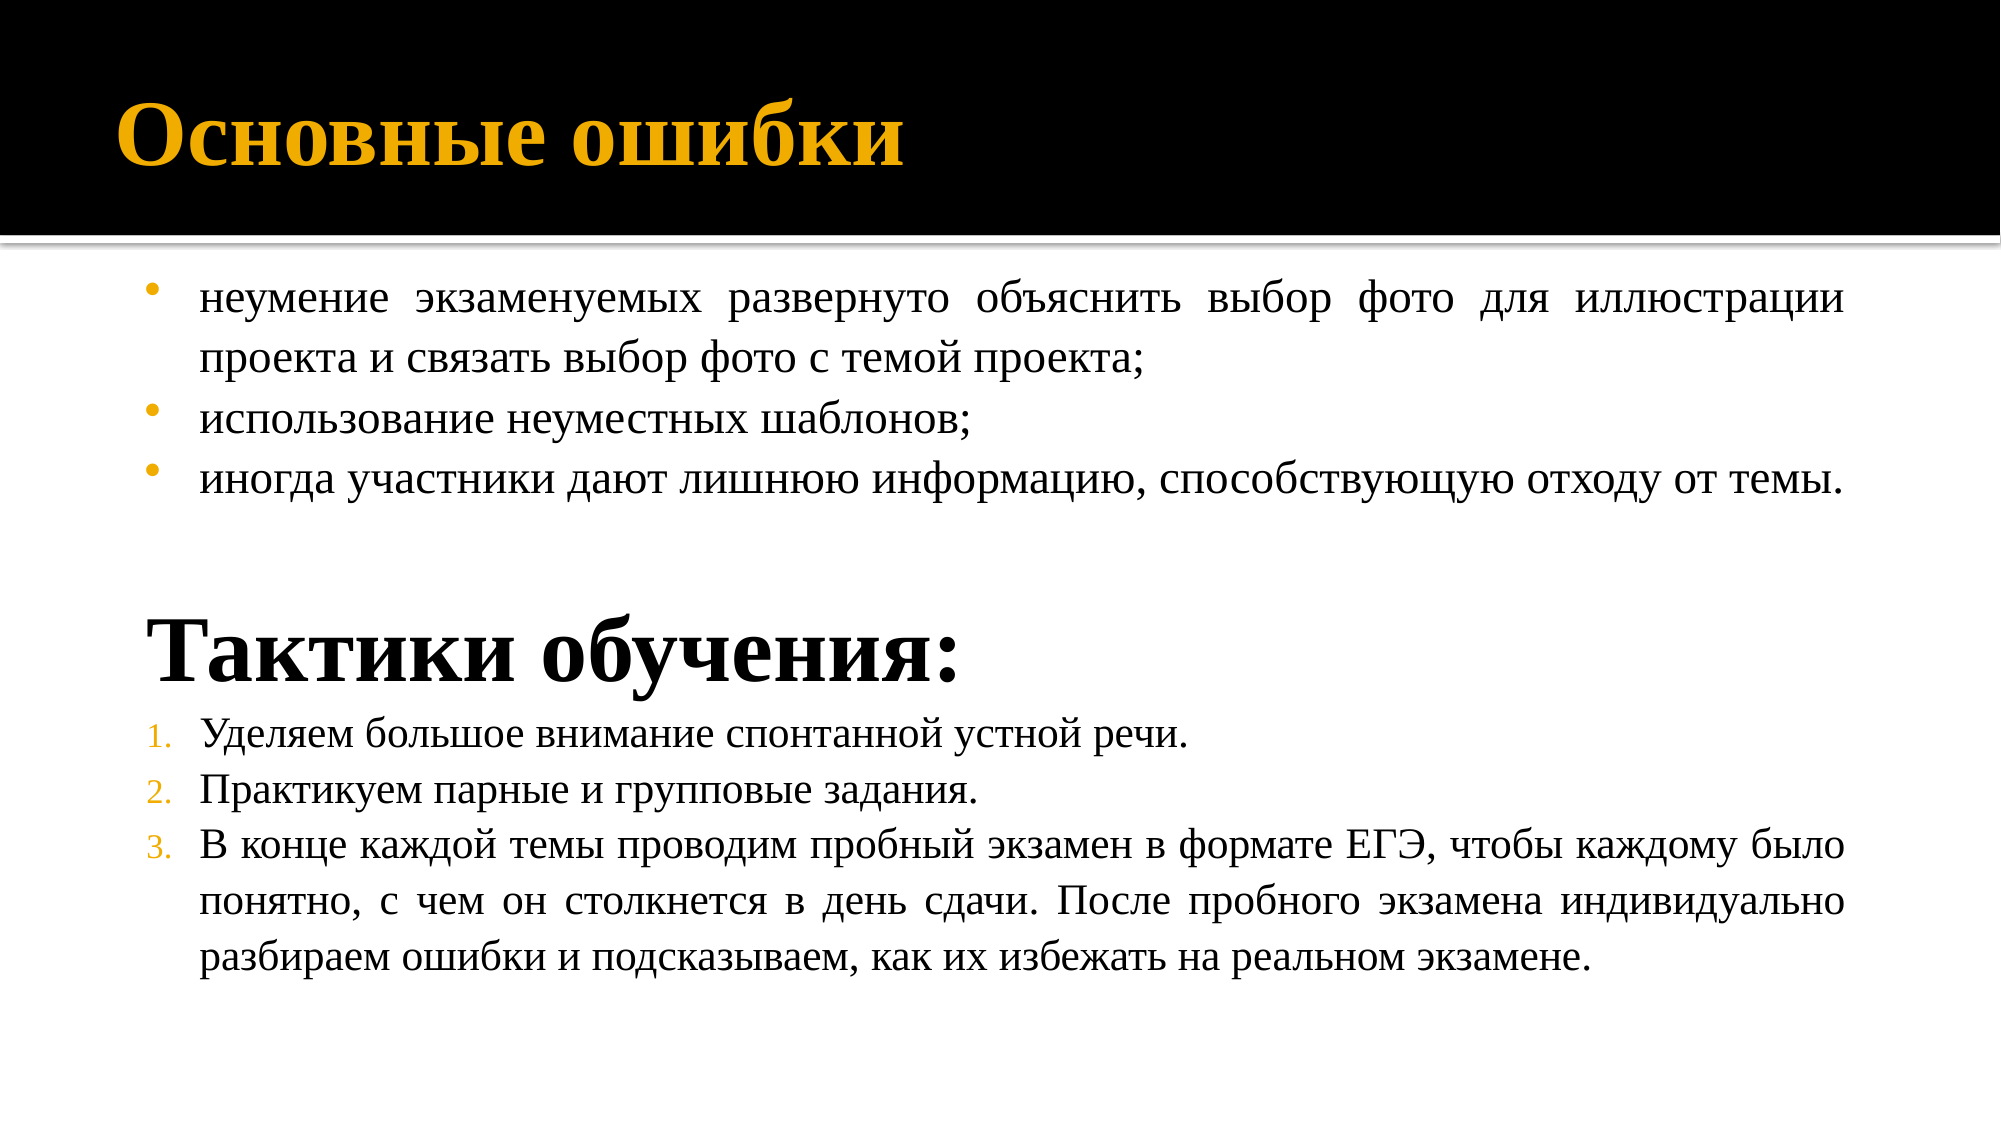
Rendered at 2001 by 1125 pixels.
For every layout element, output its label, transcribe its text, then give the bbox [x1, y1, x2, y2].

list неумение экзаменуемых развернуто объяснить выбор фото для иллюстрации проекта и связать выбор фото с темой проекта; использование неуместных шаблонов; иногда участники дают лишнюю информацию, способствующую отходу от темы. Тактики обучения: Уделяем большое внимание спонтанной устной речи. Практикуем парные и групповые задания. В конце каждой темы проводим пробный экзамен в формате ЕГЭ, чтобы каждому было понятно, с чем он столкнется в день сдачи. После пробного экзамена индивидуально разбираем ошибки и подсказываем, как их избежать на реальном экзамене. [137, 246, 1863, 1014]
title Основные ошибки [99, 25, 1900, 231]
